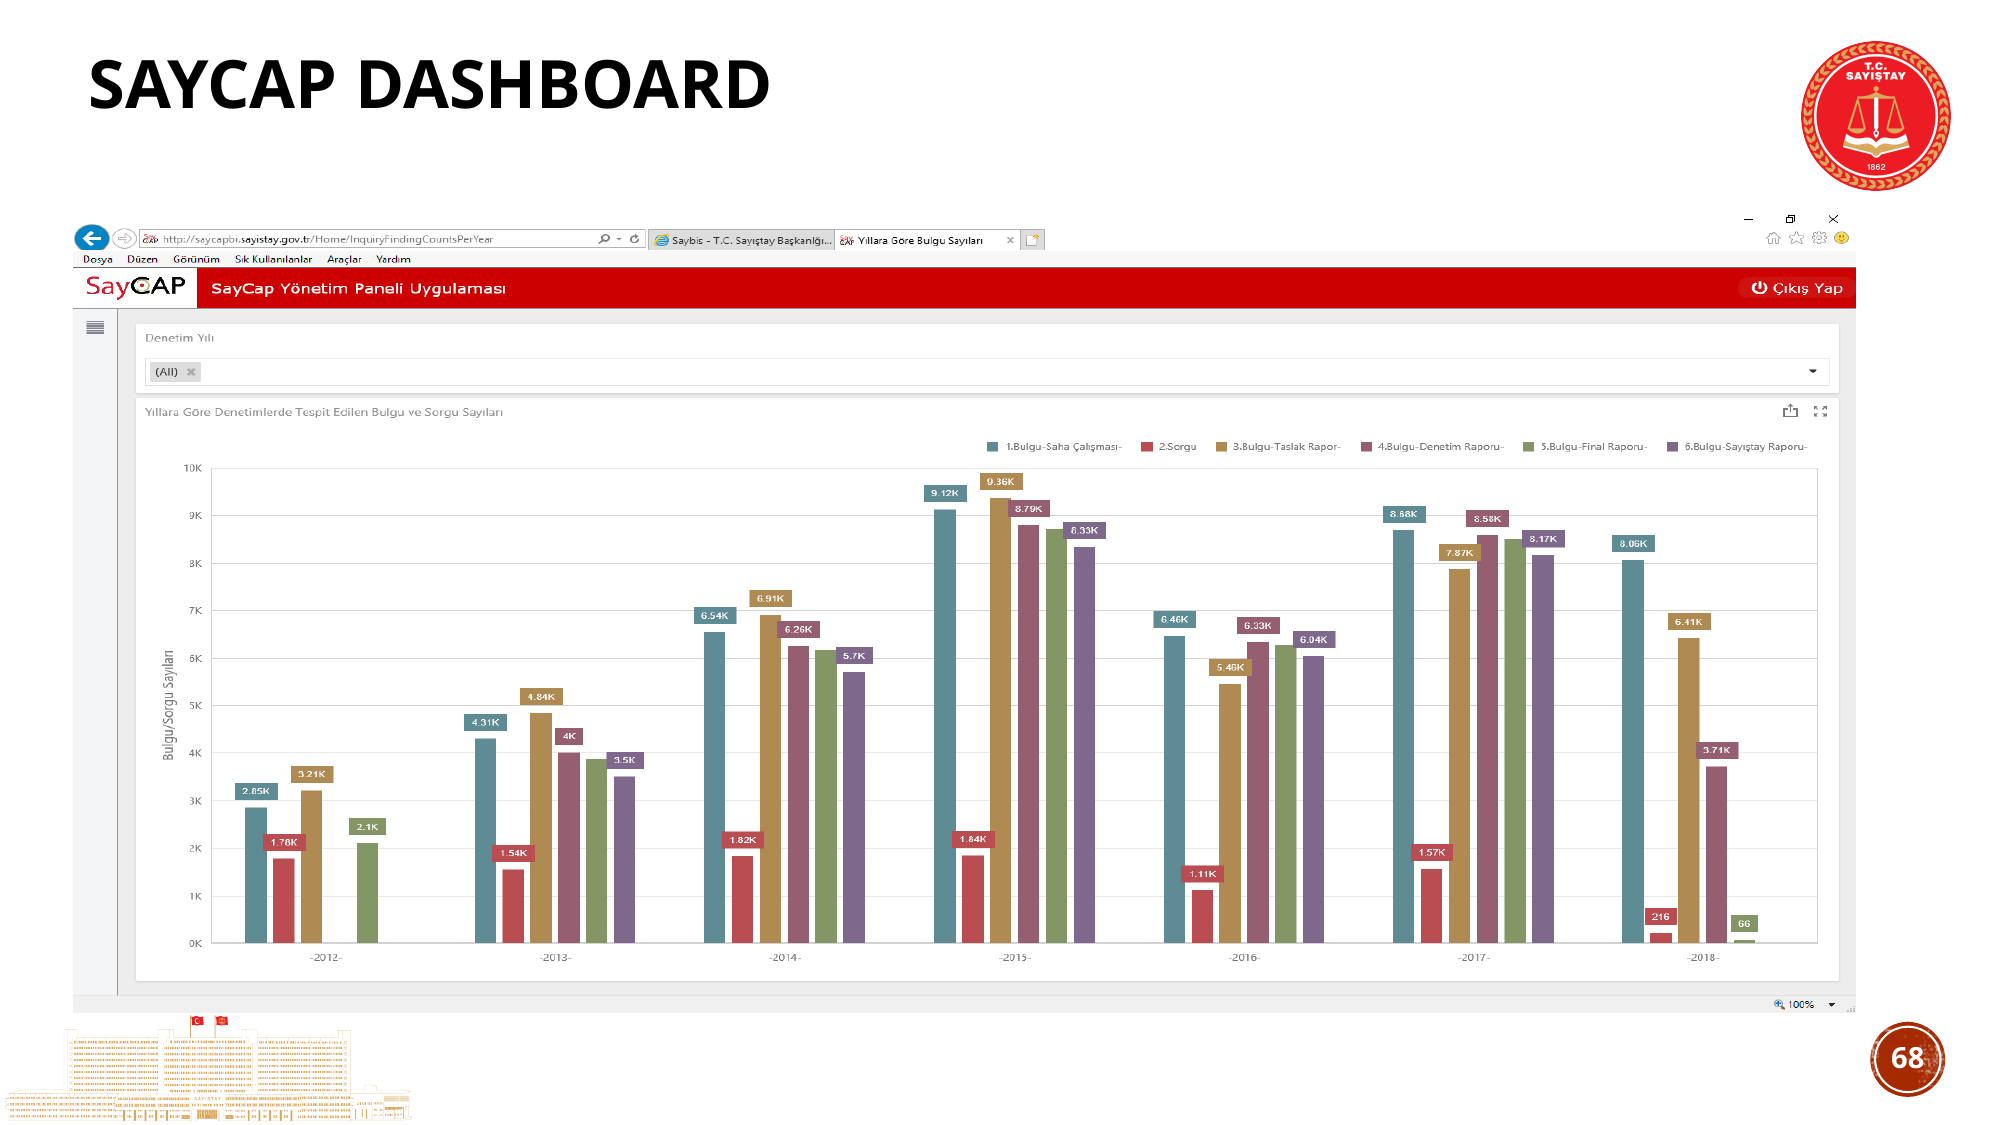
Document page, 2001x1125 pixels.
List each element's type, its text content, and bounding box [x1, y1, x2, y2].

picture [1801, 41, 1951, 191]
title SAYCAP DASHBOARD [73, 0, 1796, 176]
picture [5, 1015, 412, 1121]
slide_number 67 [1855, 1028, 1961, 1089]
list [75, 209, 1855, 1010]
